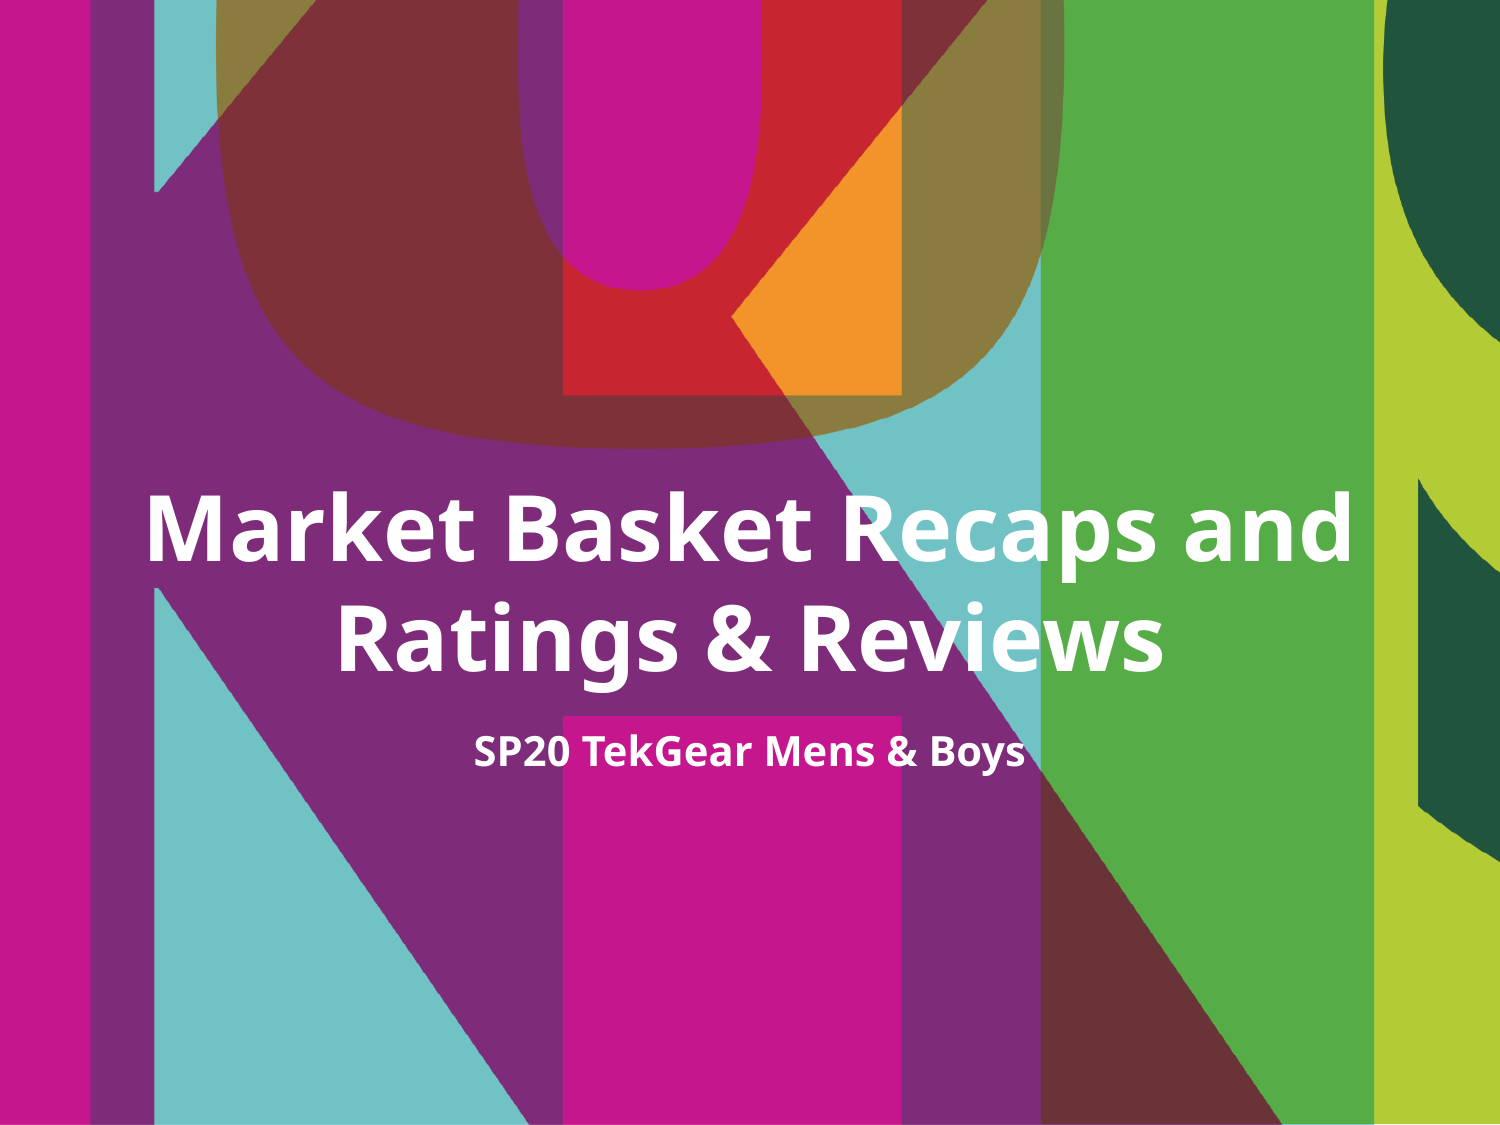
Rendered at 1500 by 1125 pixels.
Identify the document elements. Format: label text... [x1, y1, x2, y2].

title Market Basket Recaps and Ratings & Reviews [112, 483, 1388, 712]
text_box SP20 TekGear Mens & Boys [74, 712, 1425, 788]
picture [0, 0, 1500, 1125]
